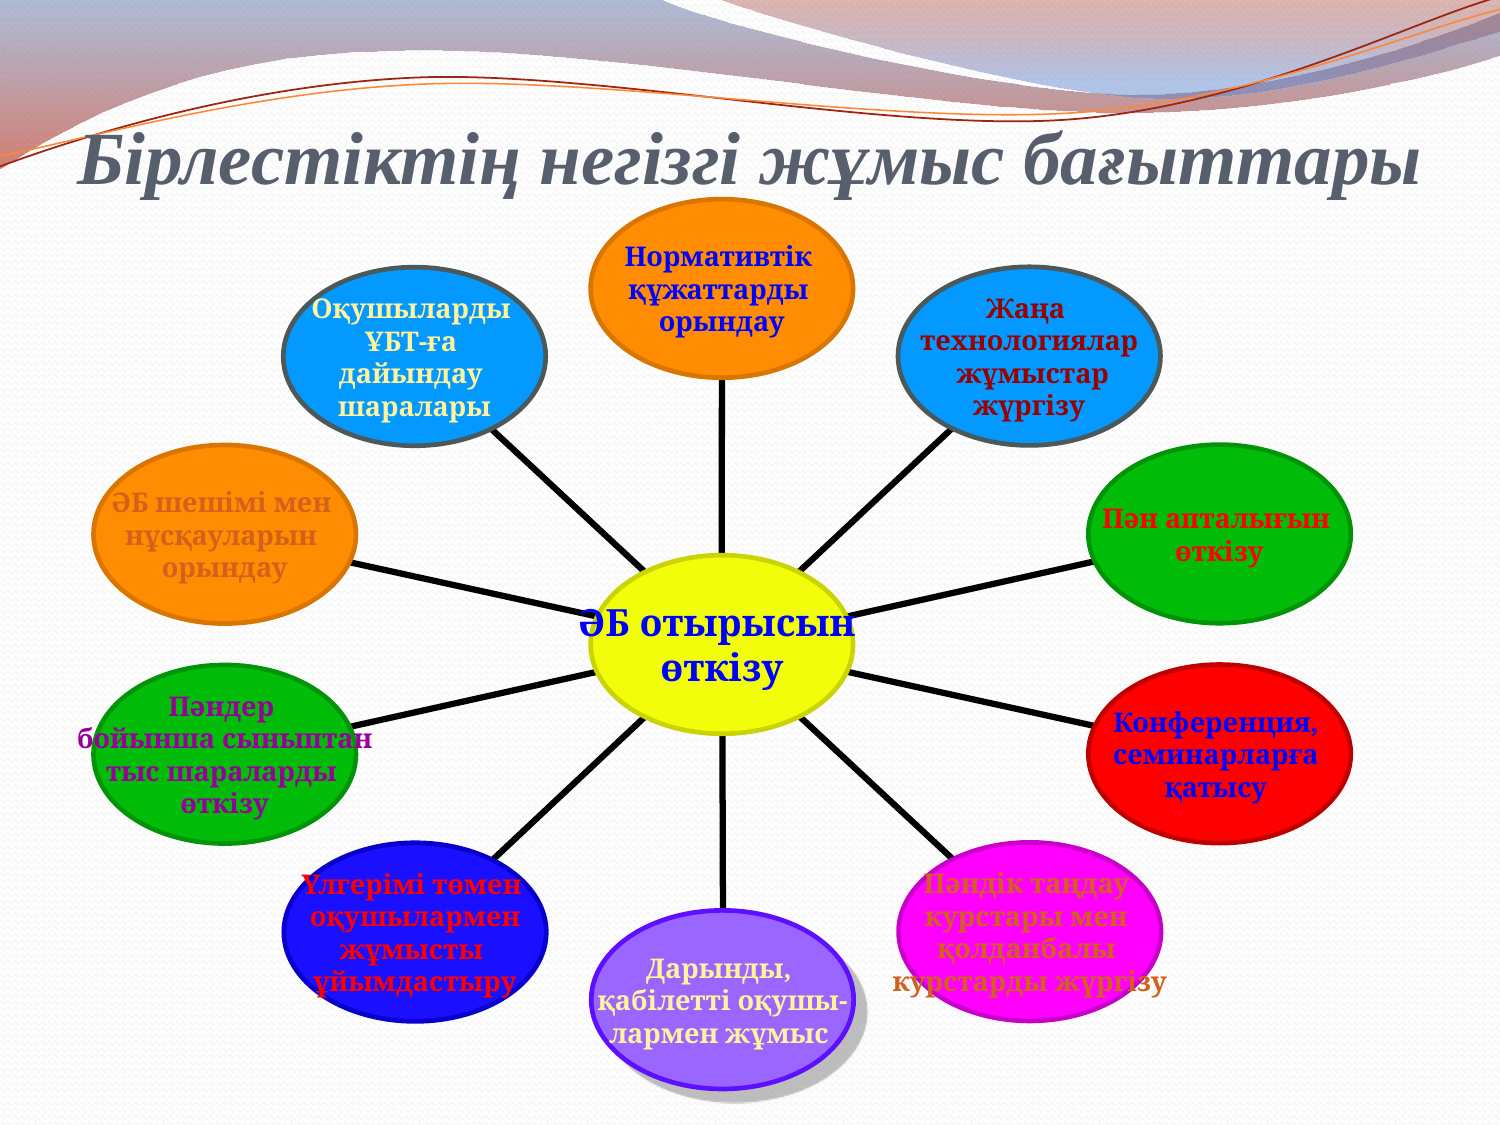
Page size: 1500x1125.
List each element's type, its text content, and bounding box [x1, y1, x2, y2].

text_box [46, 198, 1398, 1091]
title Бірлестіктің негізгі жұмыс бағыттары [74, 81, 1426, 200]
